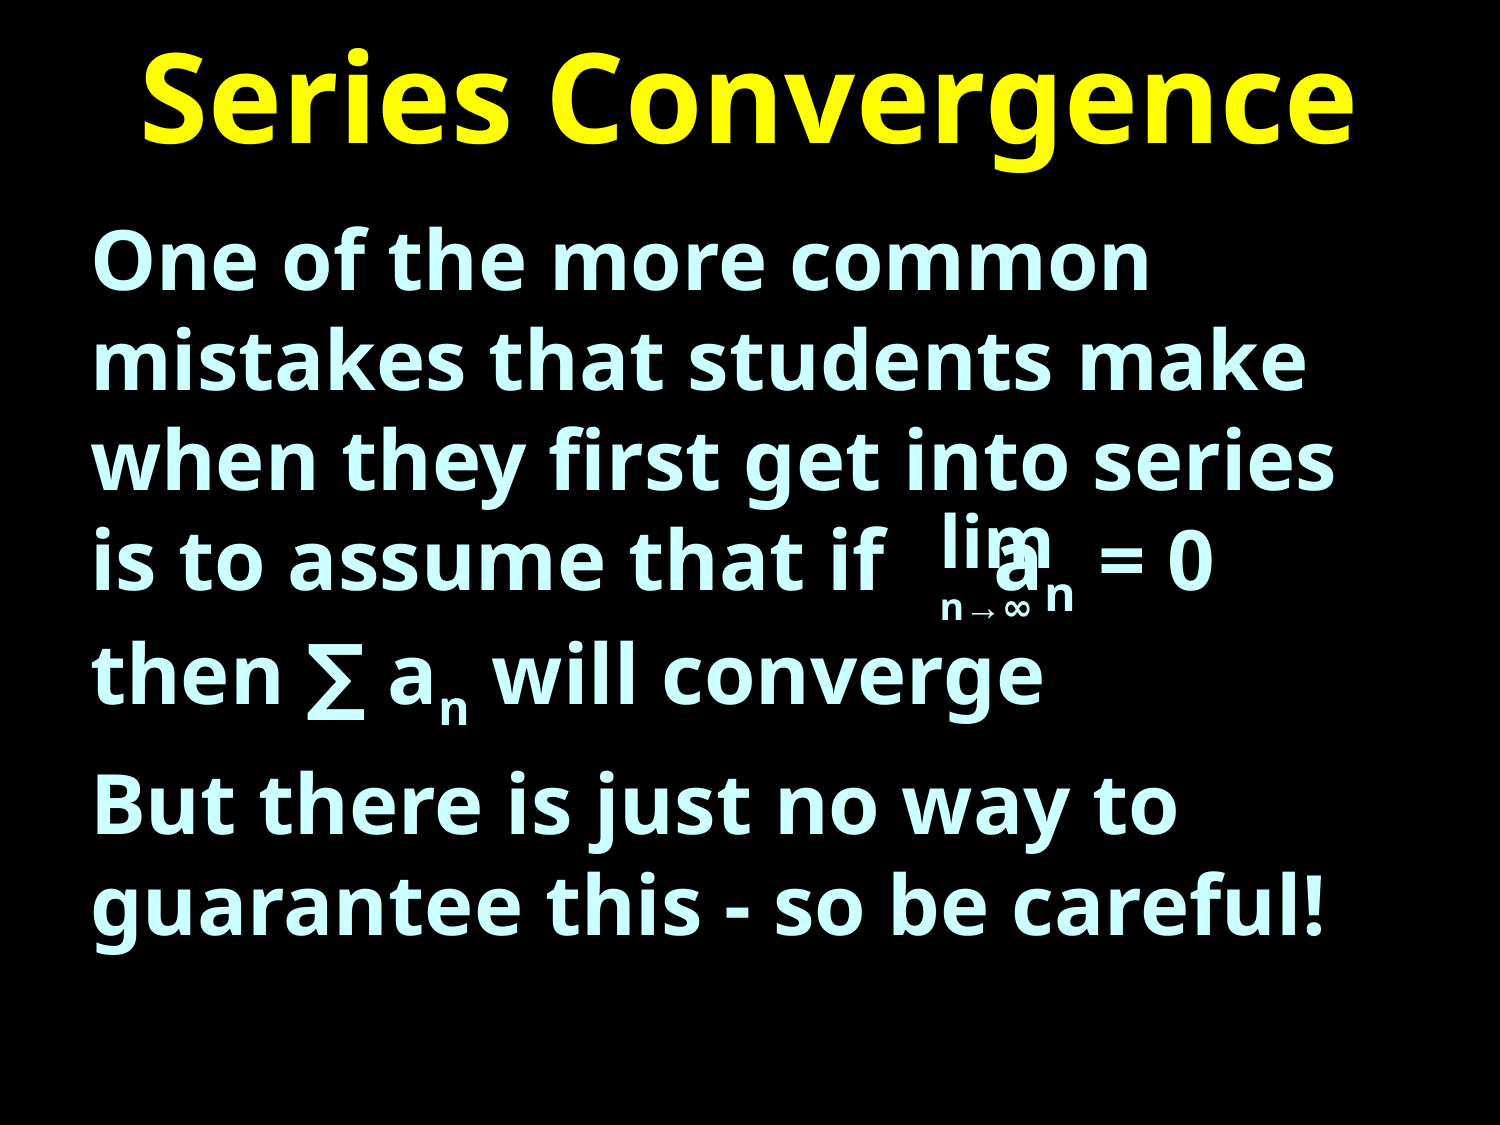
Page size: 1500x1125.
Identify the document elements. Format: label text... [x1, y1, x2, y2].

text_box lim n→∞ [924, 487, 1075, 636]
title Series Convergence [0, 0, 1500, 188]
list One of the more common mistakes that students make when they first get into series is to assume that if an = 0 then ∑ an will converge But there is just no way to guarantee this - so be careful! [75, 200, 1425, 1125]
